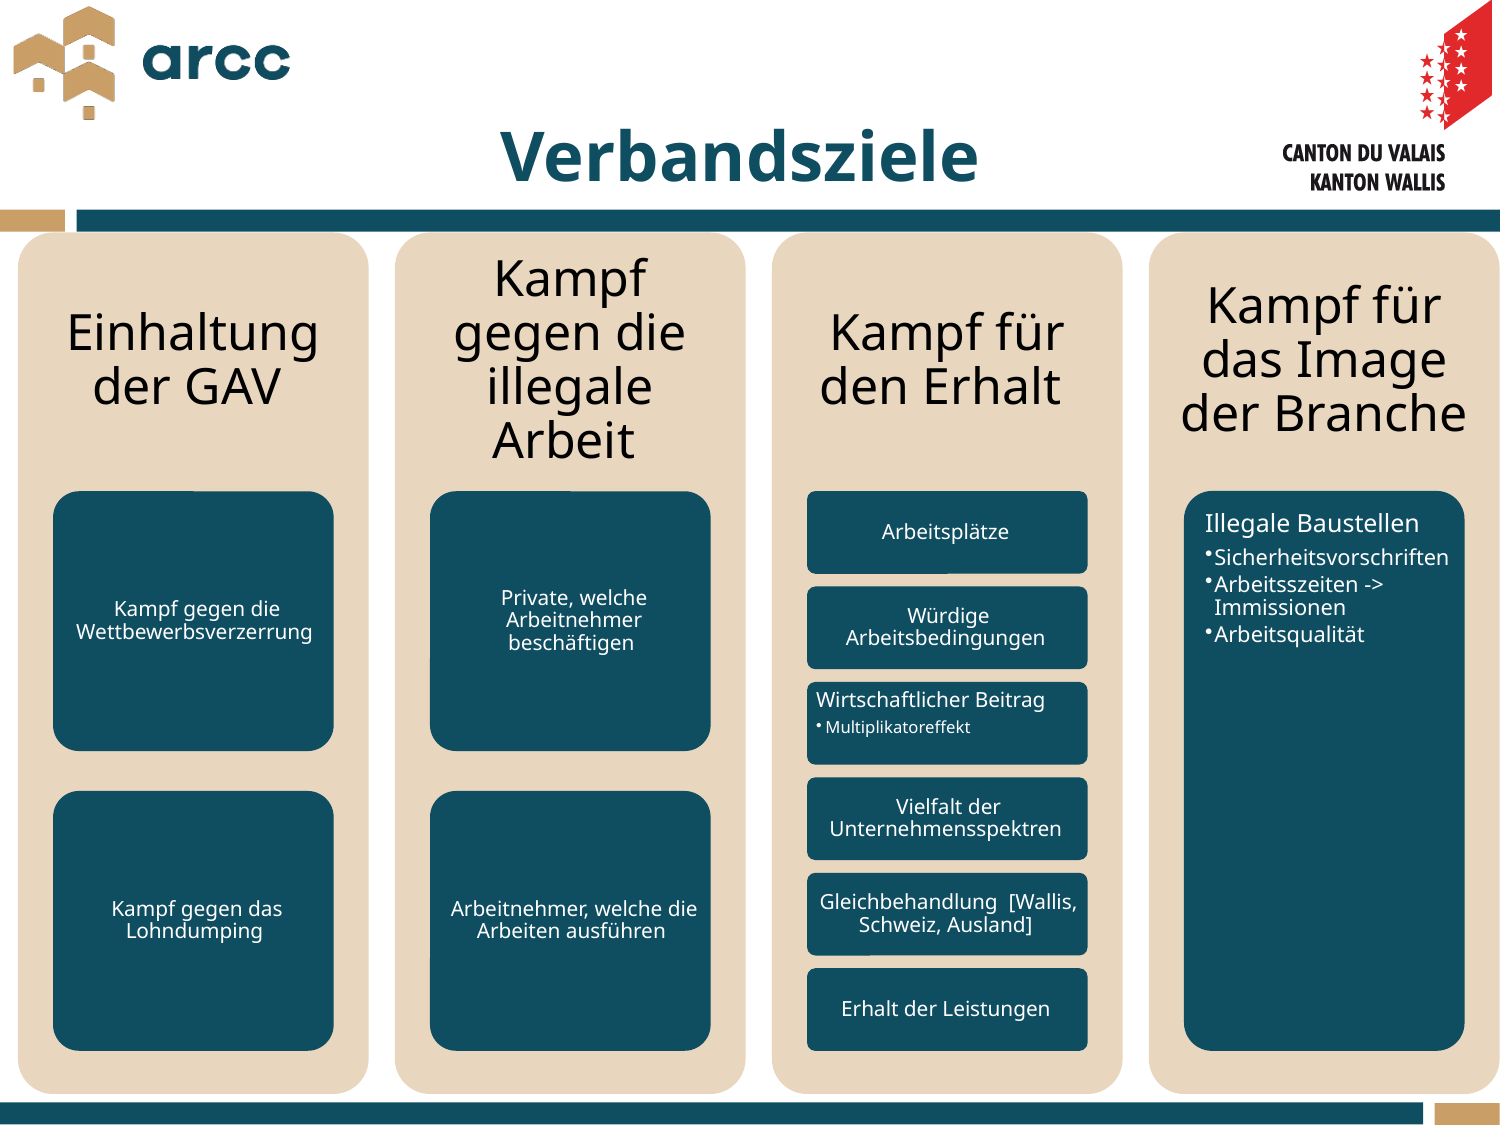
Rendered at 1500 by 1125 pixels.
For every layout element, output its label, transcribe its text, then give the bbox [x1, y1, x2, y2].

title Verbandsziele [0, 85, 1500, 233]
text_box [17, 232, 1500, 1094]
picture [1272, 0, 1492, 85]
picture [0, 0, 308, 85]
